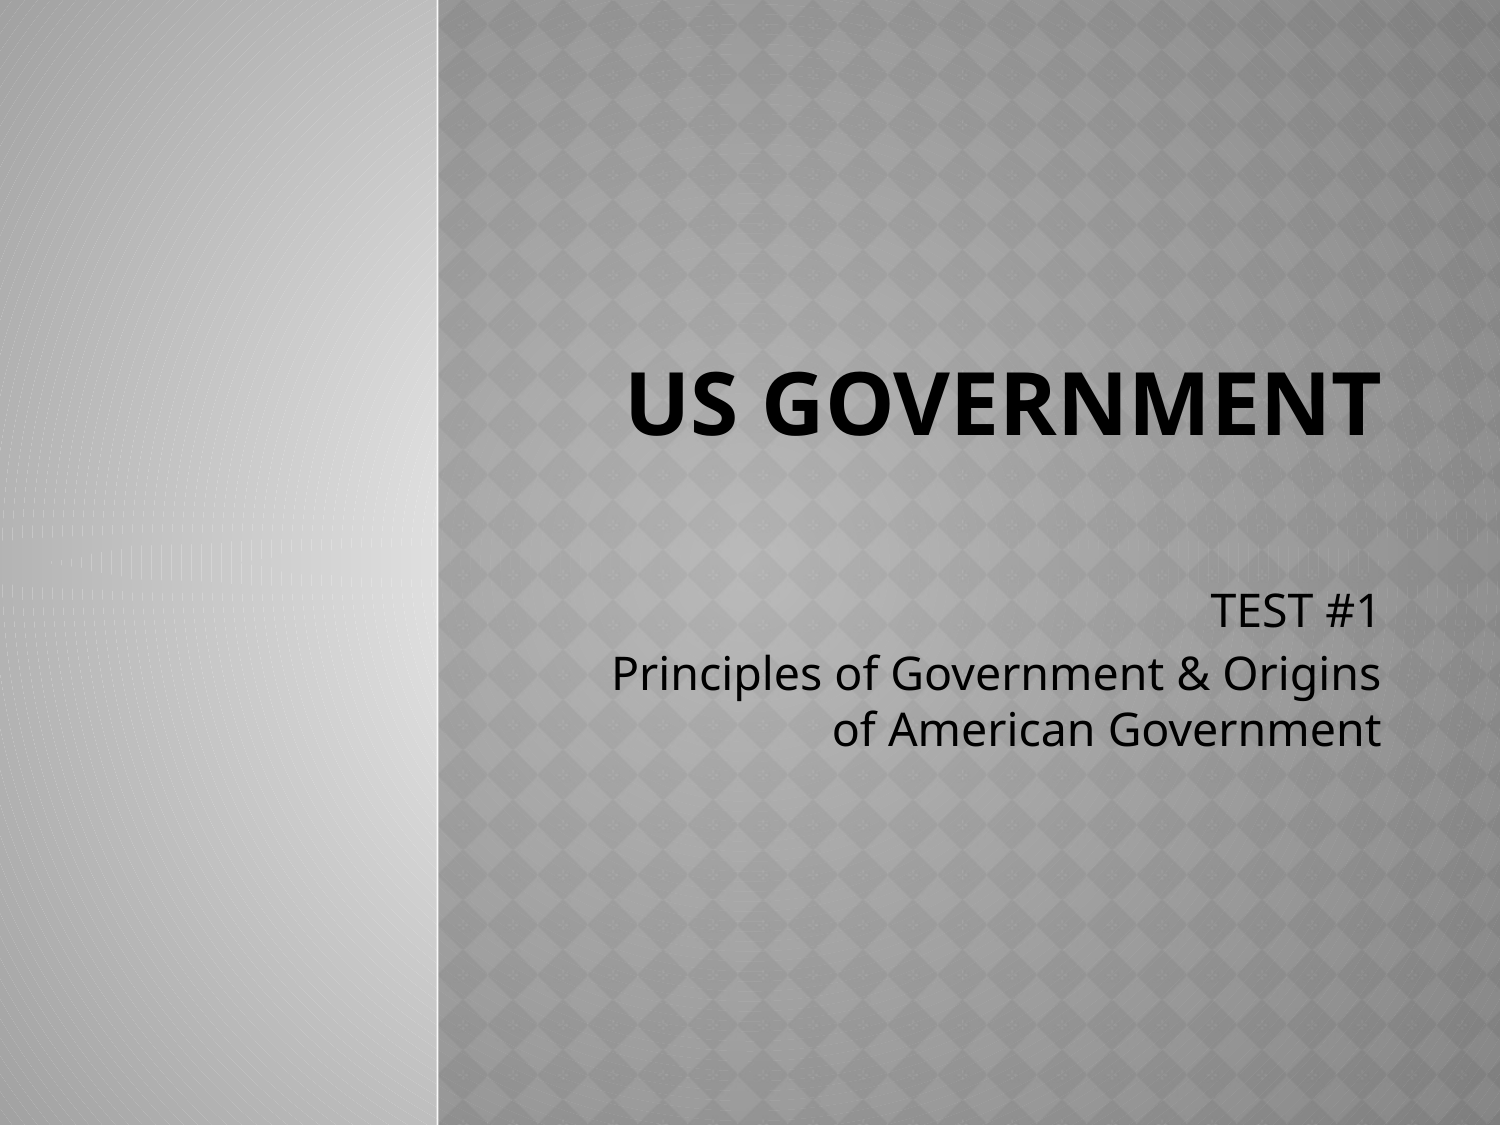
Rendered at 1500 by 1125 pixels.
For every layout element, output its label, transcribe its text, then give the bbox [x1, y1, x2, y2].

subtitle TEST #1 Principles of Government & Origins of American Government [550, 580, 1390, 762]
title US GOVERNMENT [552, 87, 1390, 558]
